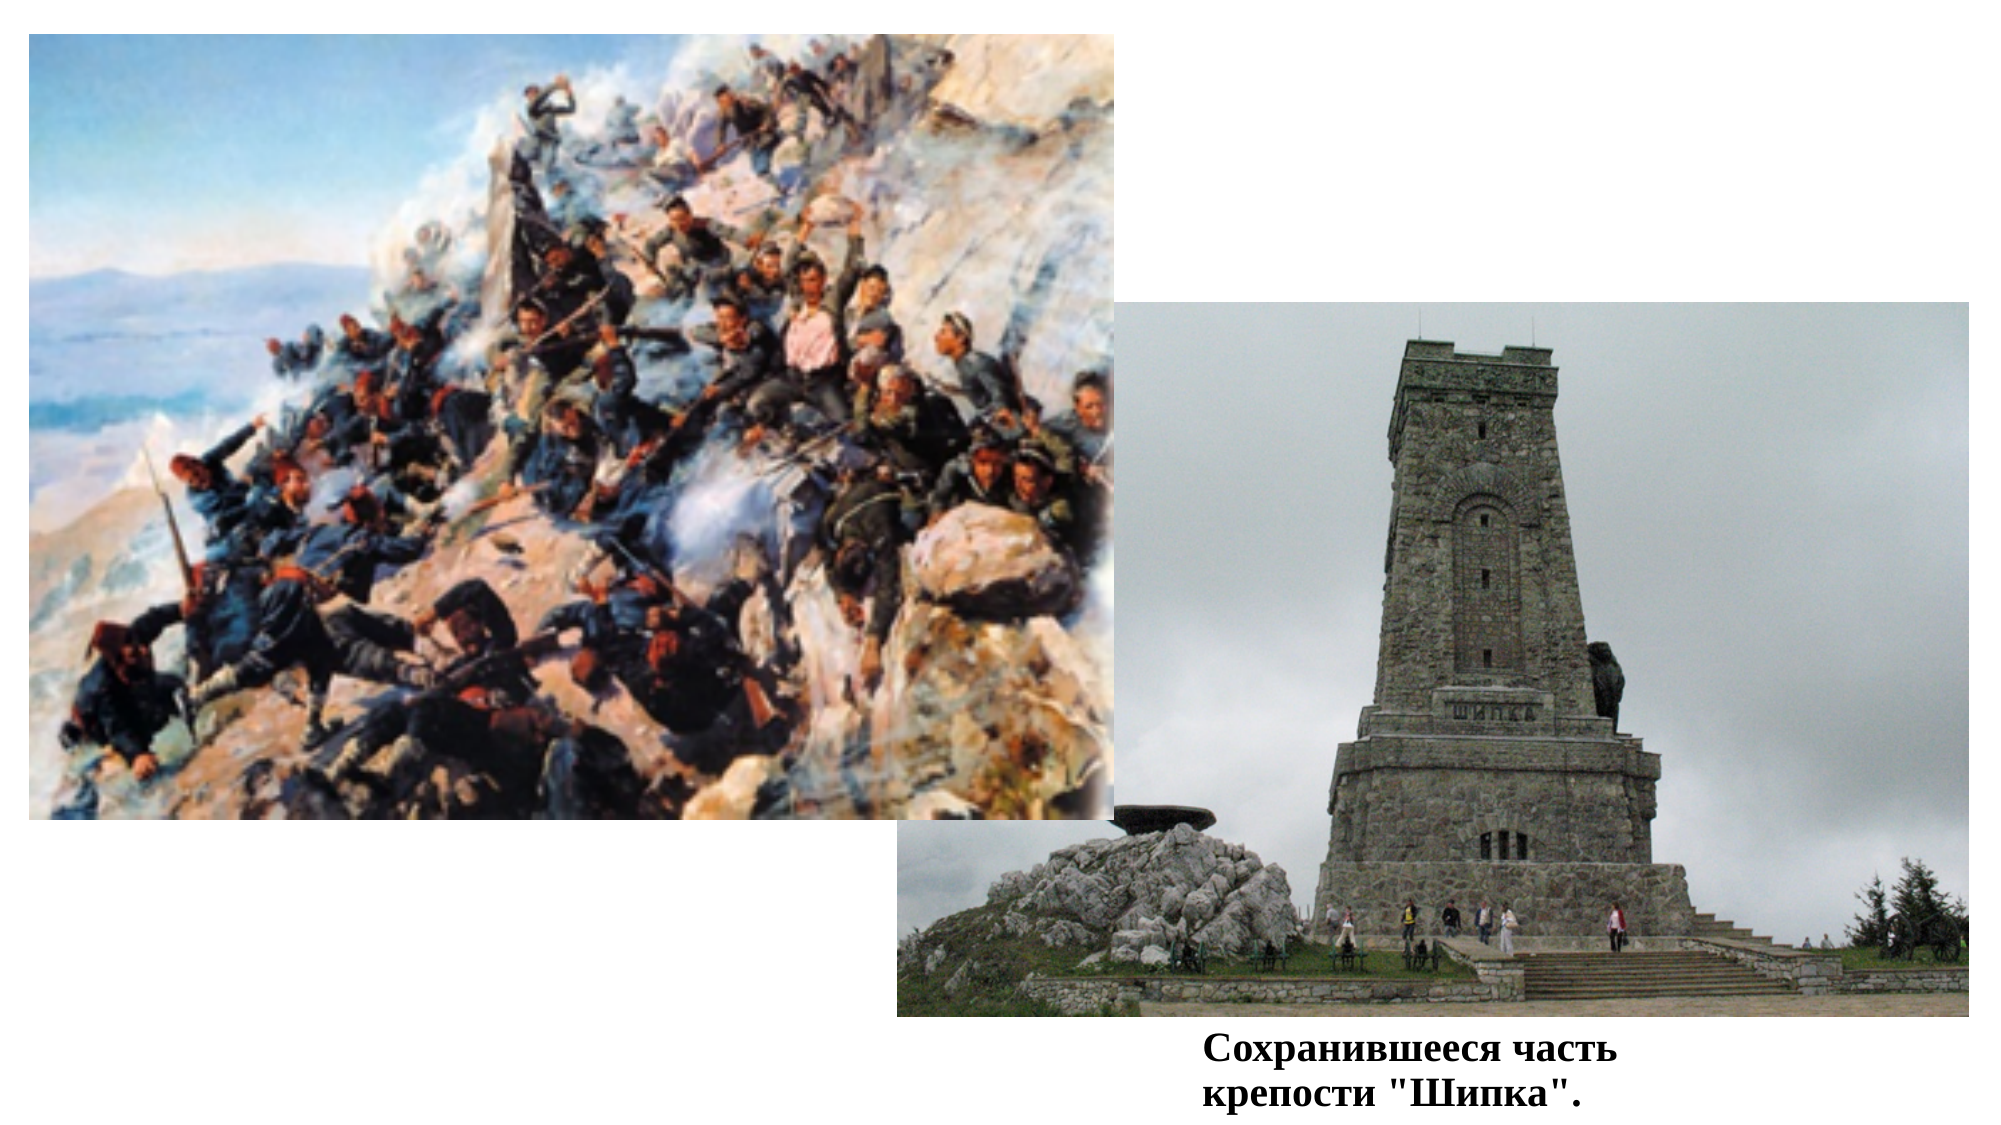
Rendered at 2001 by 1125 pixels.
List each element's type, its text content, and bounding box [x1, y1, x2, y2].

title Сохранившееся часть крепости "Шипка". [1187, 1017, 1739, 1125]
picture [29, 34, 1114, 820]
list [897, 302, 1969, 1017]
